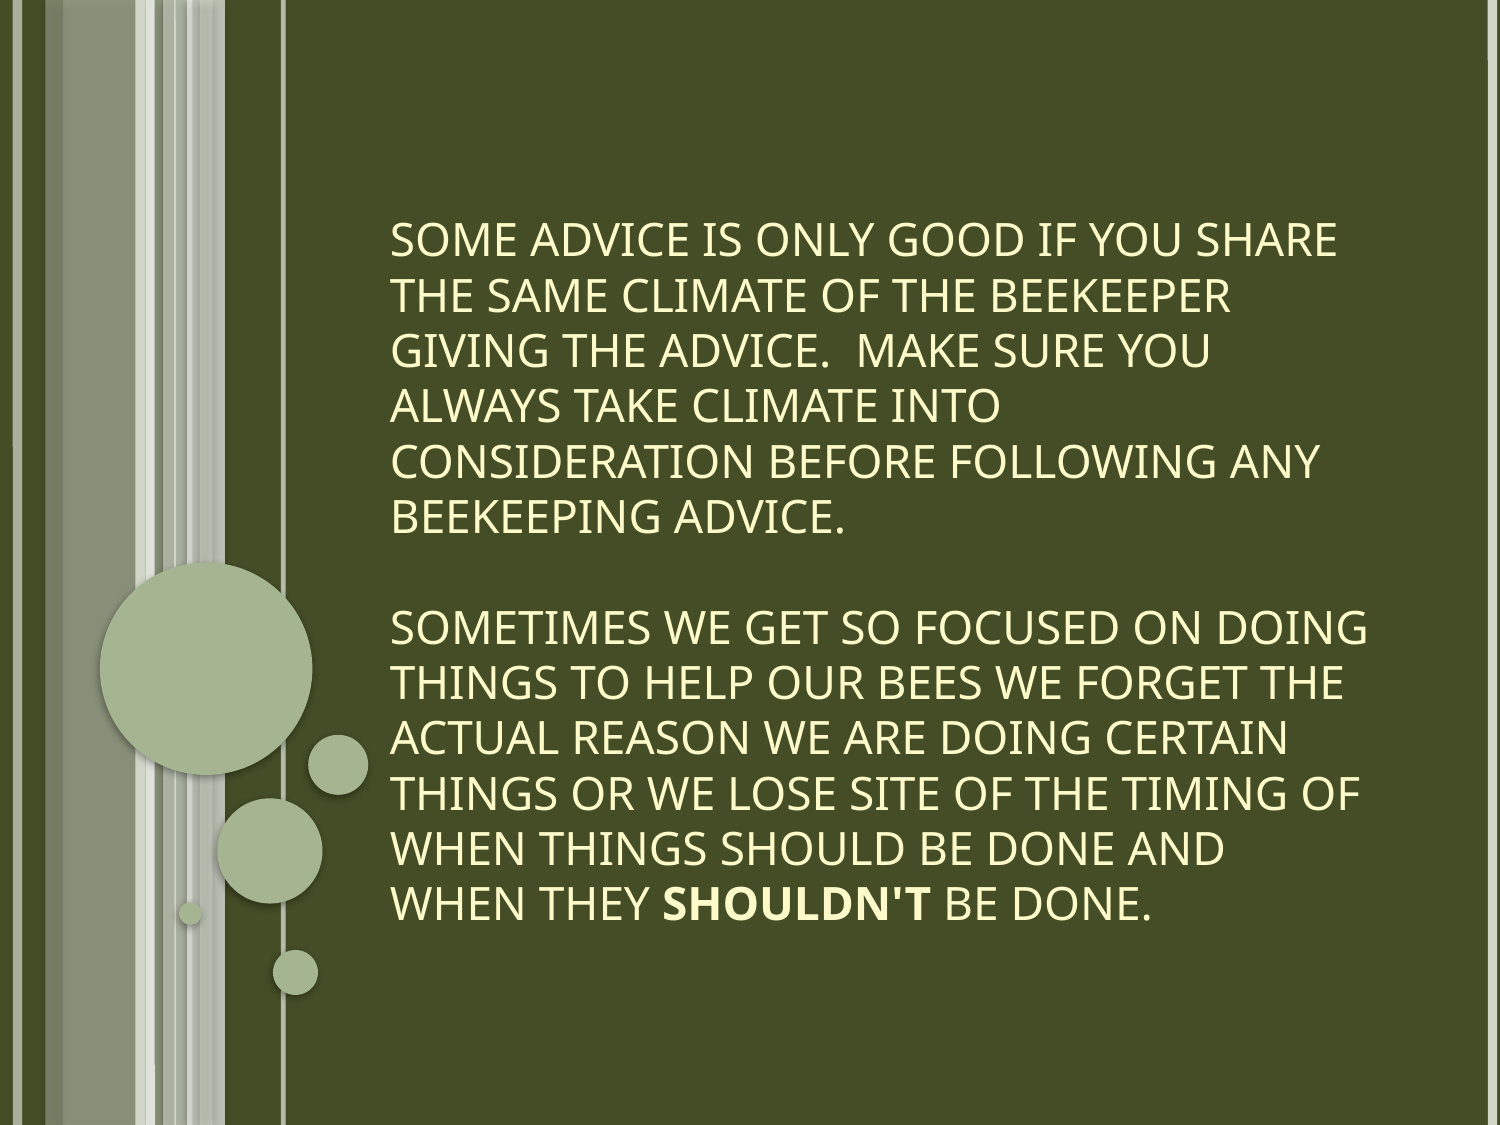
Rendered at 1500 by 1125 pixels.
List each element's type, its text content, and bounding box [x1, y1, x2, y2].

title Some advice is only good if you share the same climate of the beekeeper giving the advice. Make sure you always take climate into consideration before following any beekeeping advice. Sometimes we get so focused on doing things to help our bees we forget the actual reason we are doing certain things or we lose site of the timing of when things should be done and when they shouldn't be done. [375, 149, 1388, 938]
